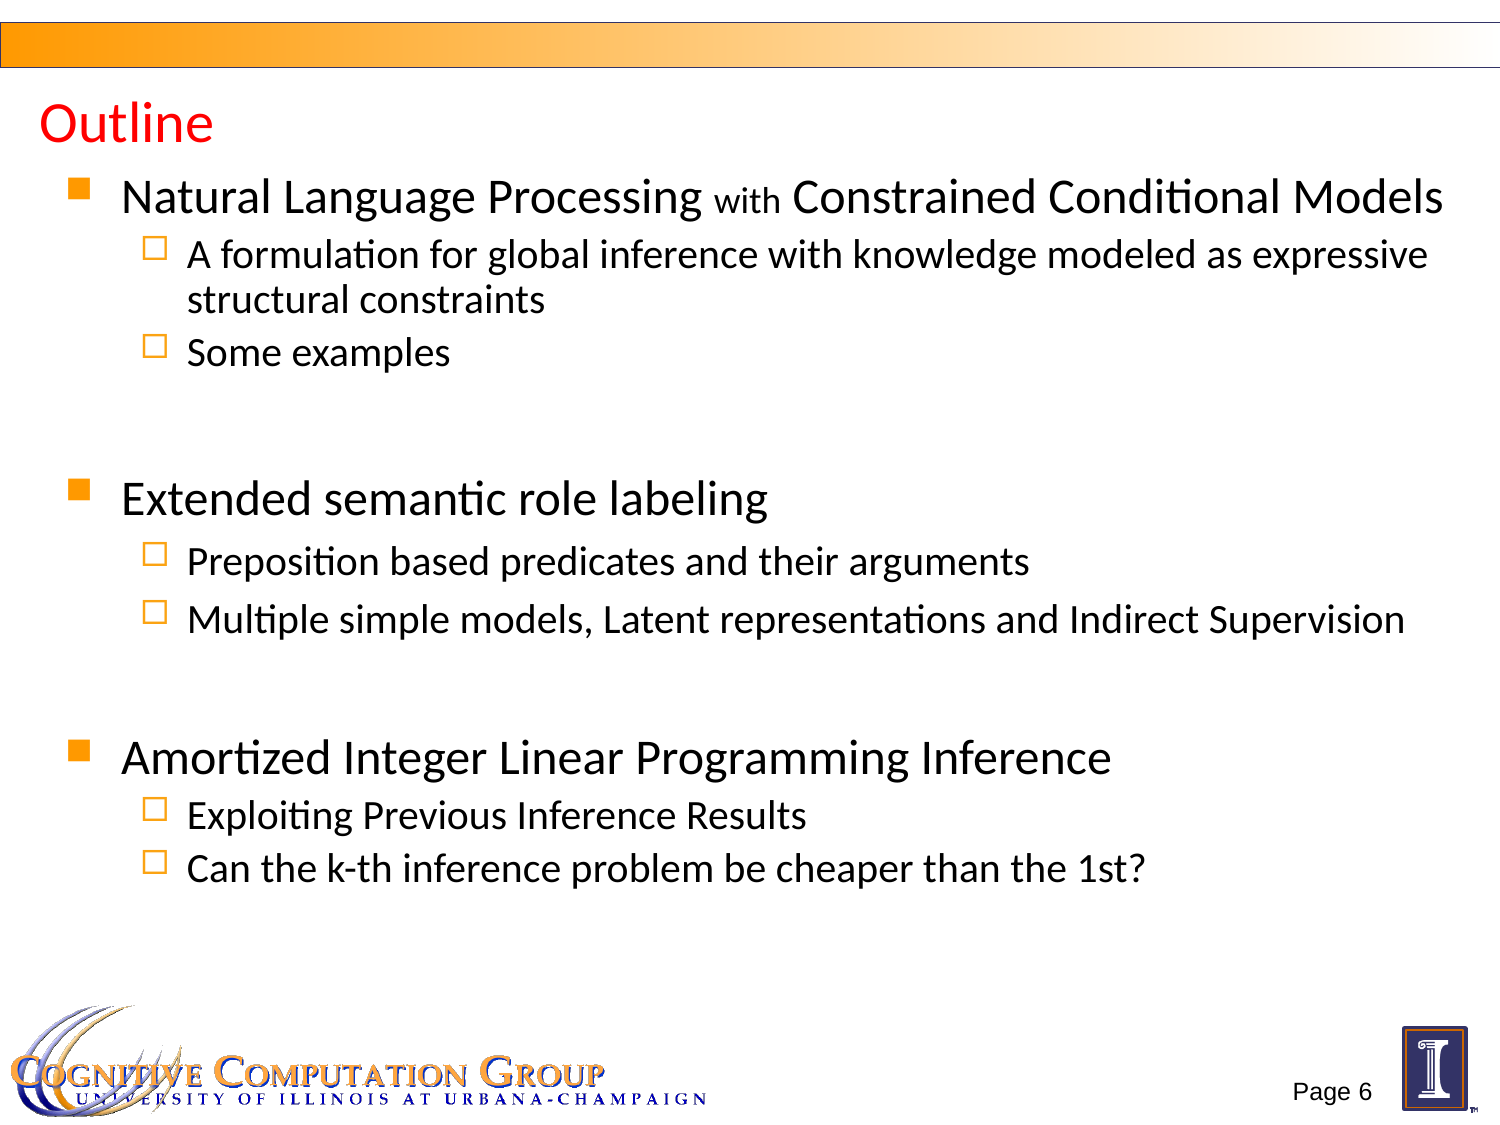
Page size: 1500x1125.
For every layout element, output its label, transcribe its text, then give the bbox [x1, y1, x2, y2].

table_cell 0.05 [562, 23, 566, 67]
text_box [914, 23, 919, 67]
title Outline [24, 75, 1375, 163]
table_cell 0.05 [650, 23, 654, 67]
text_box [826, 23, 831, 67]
table_header 0.05 [738, 23, 743, 67]
picture [0, 1000, 713, 1125]
list Natural Language Processing with Constrained Conditional Models A formulation for global inference with knowledge modeled as expressive structural constraints Some examples Extended semantic role labeling Preposition based predicates and their arguments Multiple simple models, Latent representations and Indirect Supervision Amortized Integer Linear Programming Inference Exploiting Previous Inference Results Can the k-th inference problem be cheaper than the 1st? [50, 162, 1475, 1013]
slide_number Page 6 [1237, 1074, 1388, 1113]
